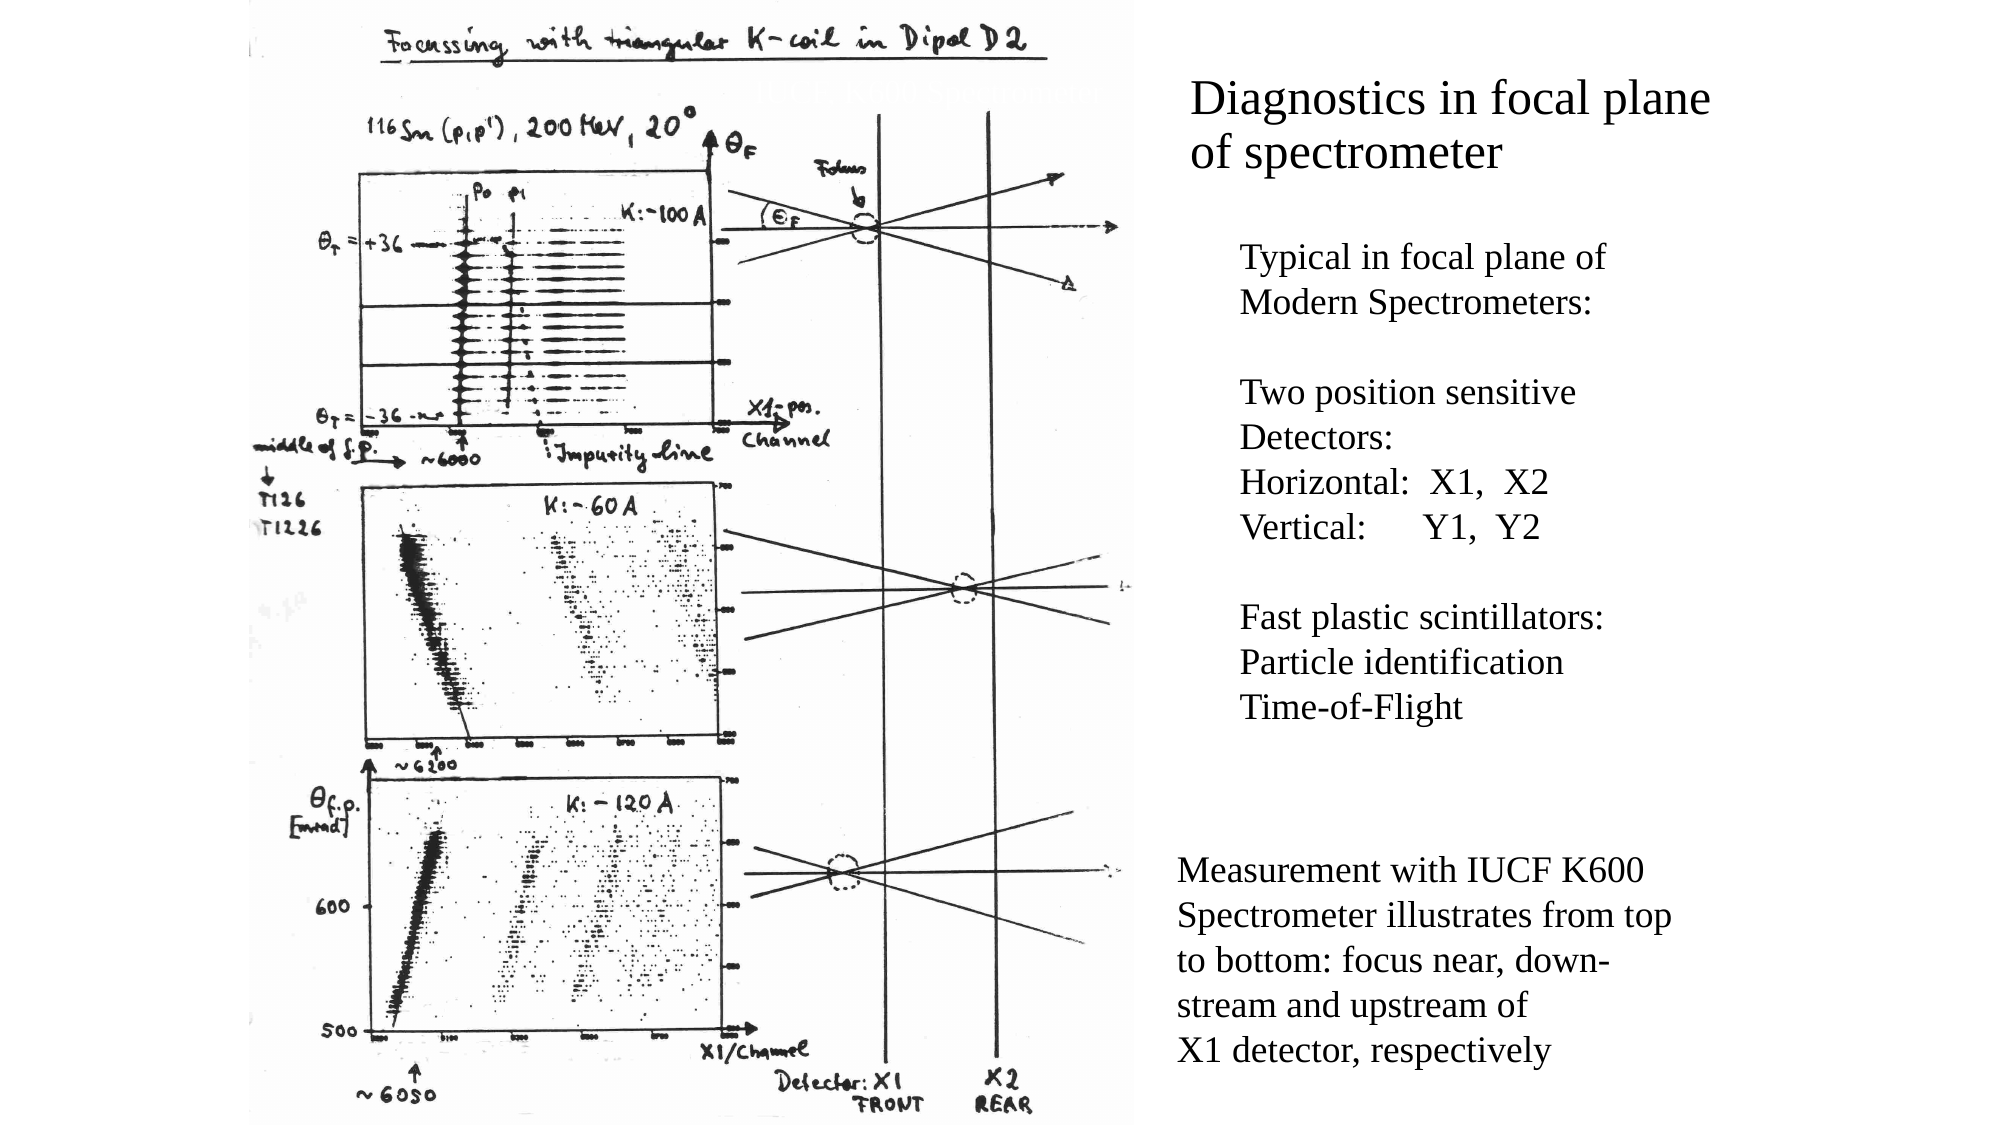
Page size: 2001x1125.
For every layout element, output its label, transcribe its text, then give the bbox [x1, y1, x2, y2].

text_box Typical in focal plane of Modern Spectrometers: Two position sensitive Detectors: Horizontal: X1, X2 Vertical: Y1, Y2 Fast plastic scintillators: Particle identification Time-of-Flight [1224, 224, 1688, 735]
text_box Measurement with IUCF K600 Spectrometer illustrates from top to bottom: focus near, down- stream and upstream of X1 detector, respectively [1162, 837, 1688, 1078]
picture [249, 0, 1134, 1125]
title Diagnostics in focal plane of spectrometer [1175, 24, 1750, 225]
